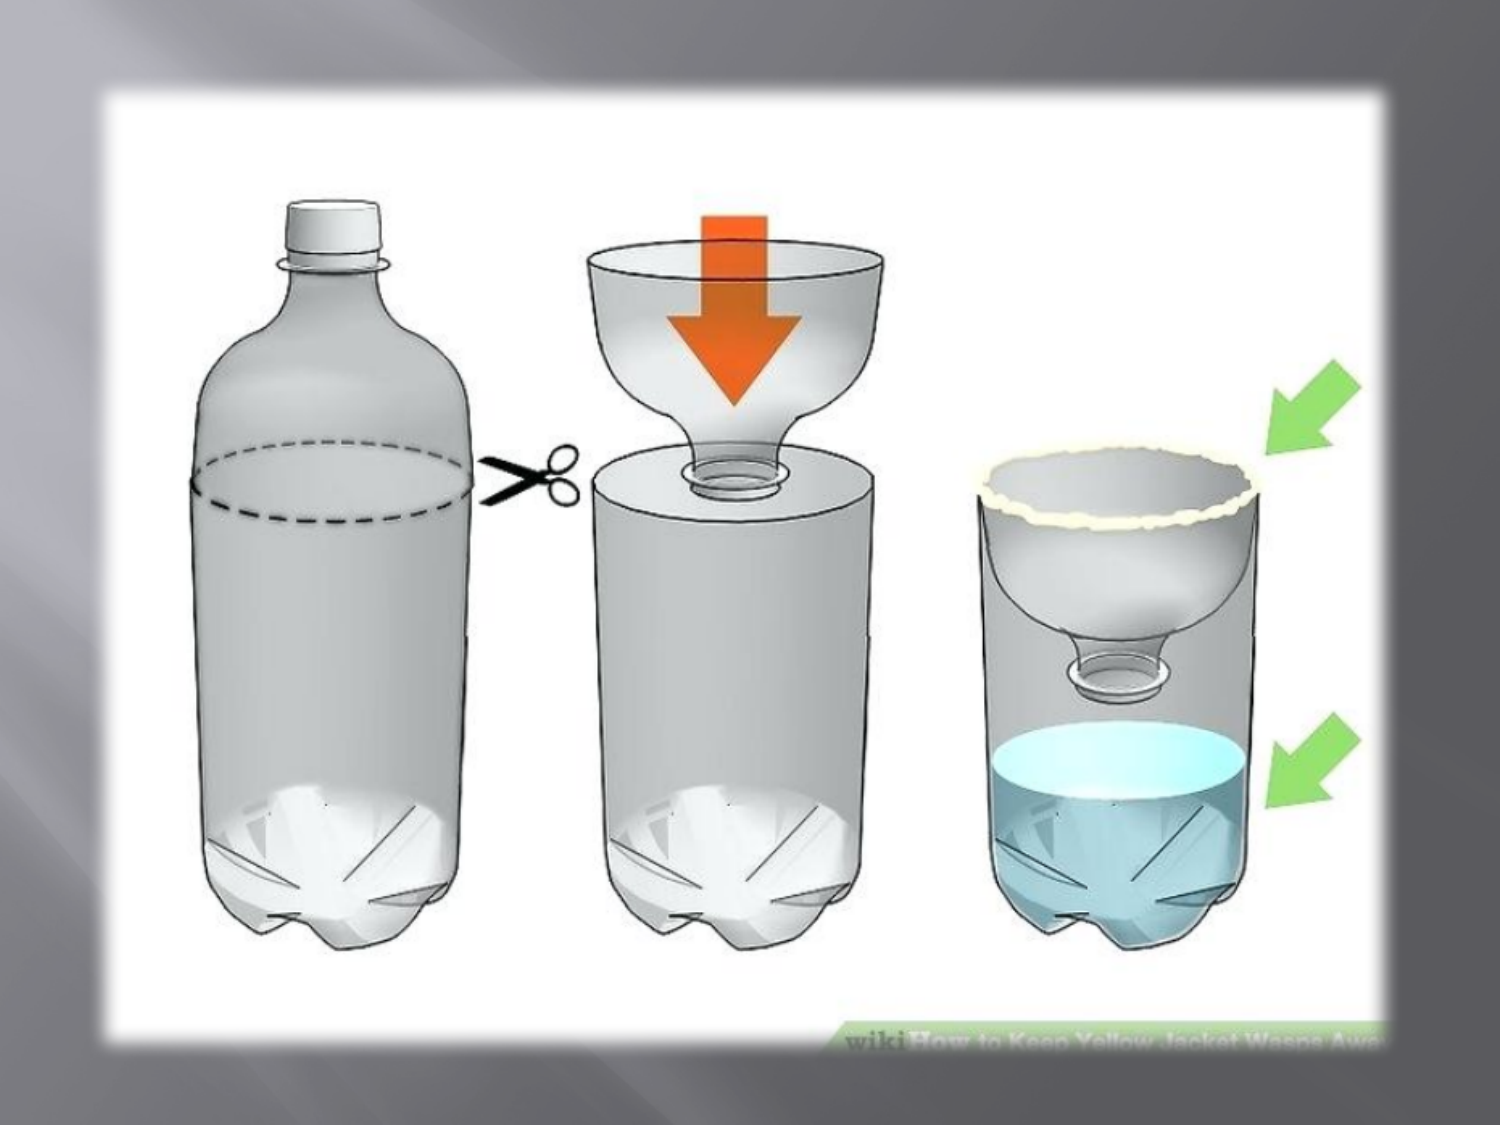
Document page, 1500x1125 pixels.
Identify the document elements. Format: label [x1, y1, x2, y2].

picture [87, 74, 1402, 1061]
